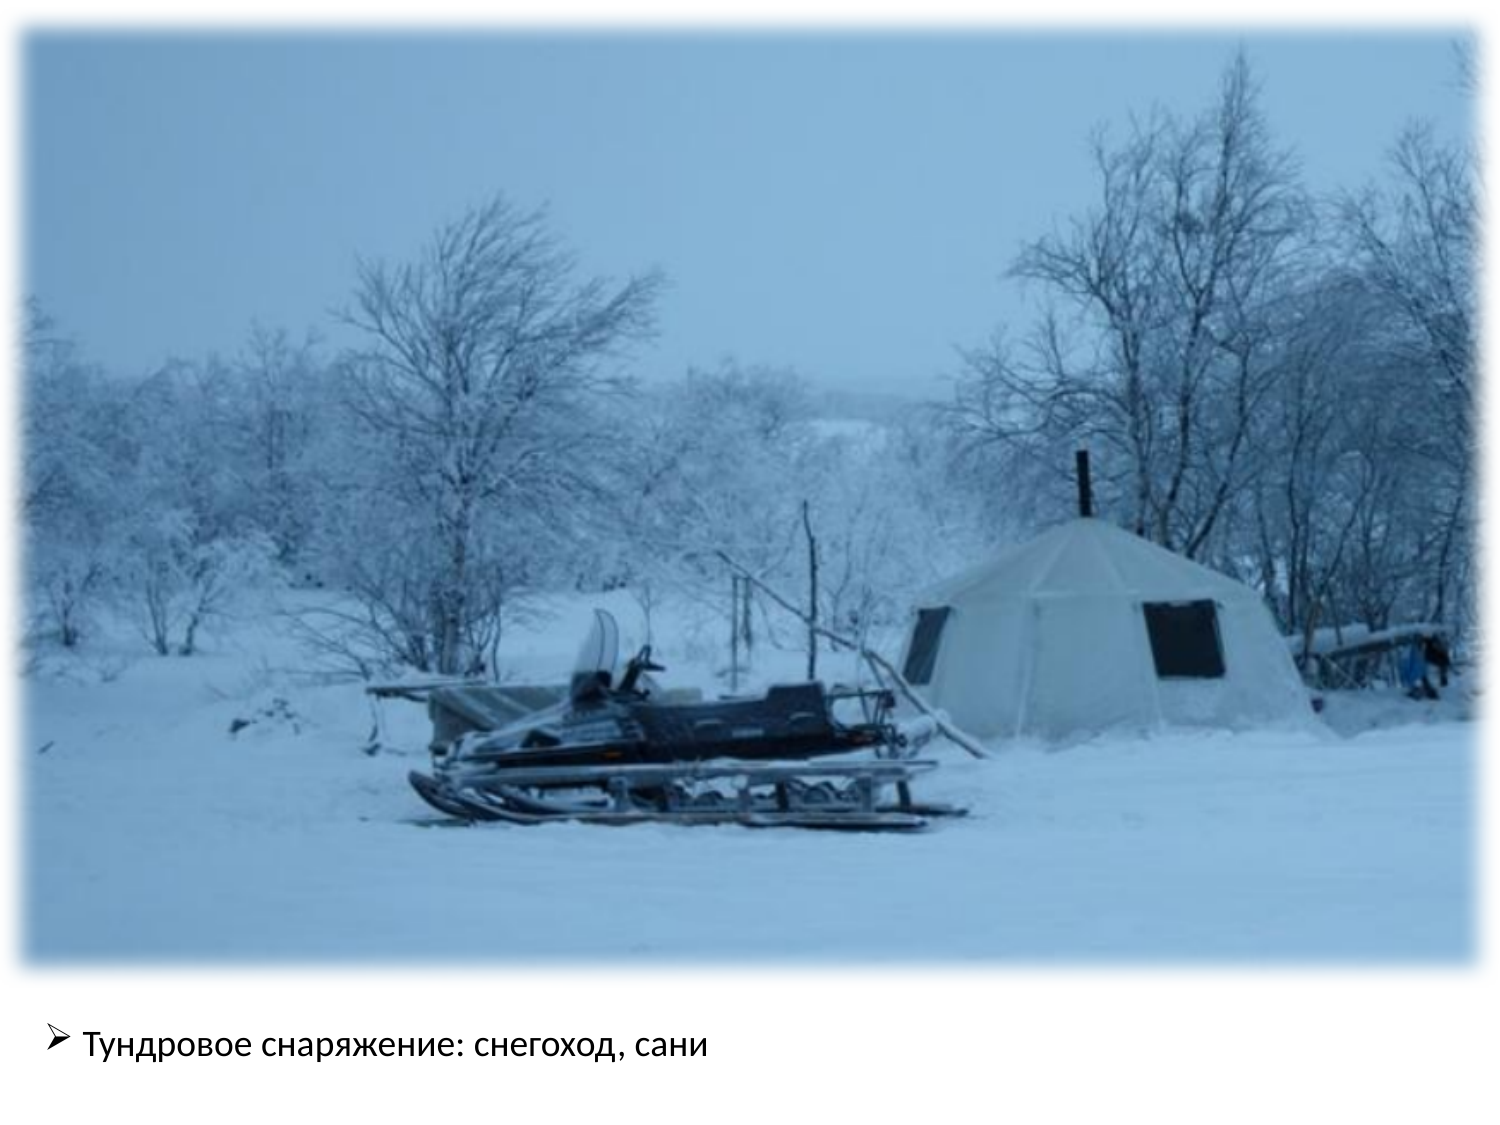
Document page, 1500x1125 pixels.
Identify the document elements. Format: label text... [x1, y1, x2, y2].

text_box Тундровое снаряжение: снегоход, сани [29, 1011, 869, 1117]
picture [0, 6, 1500, 988]
